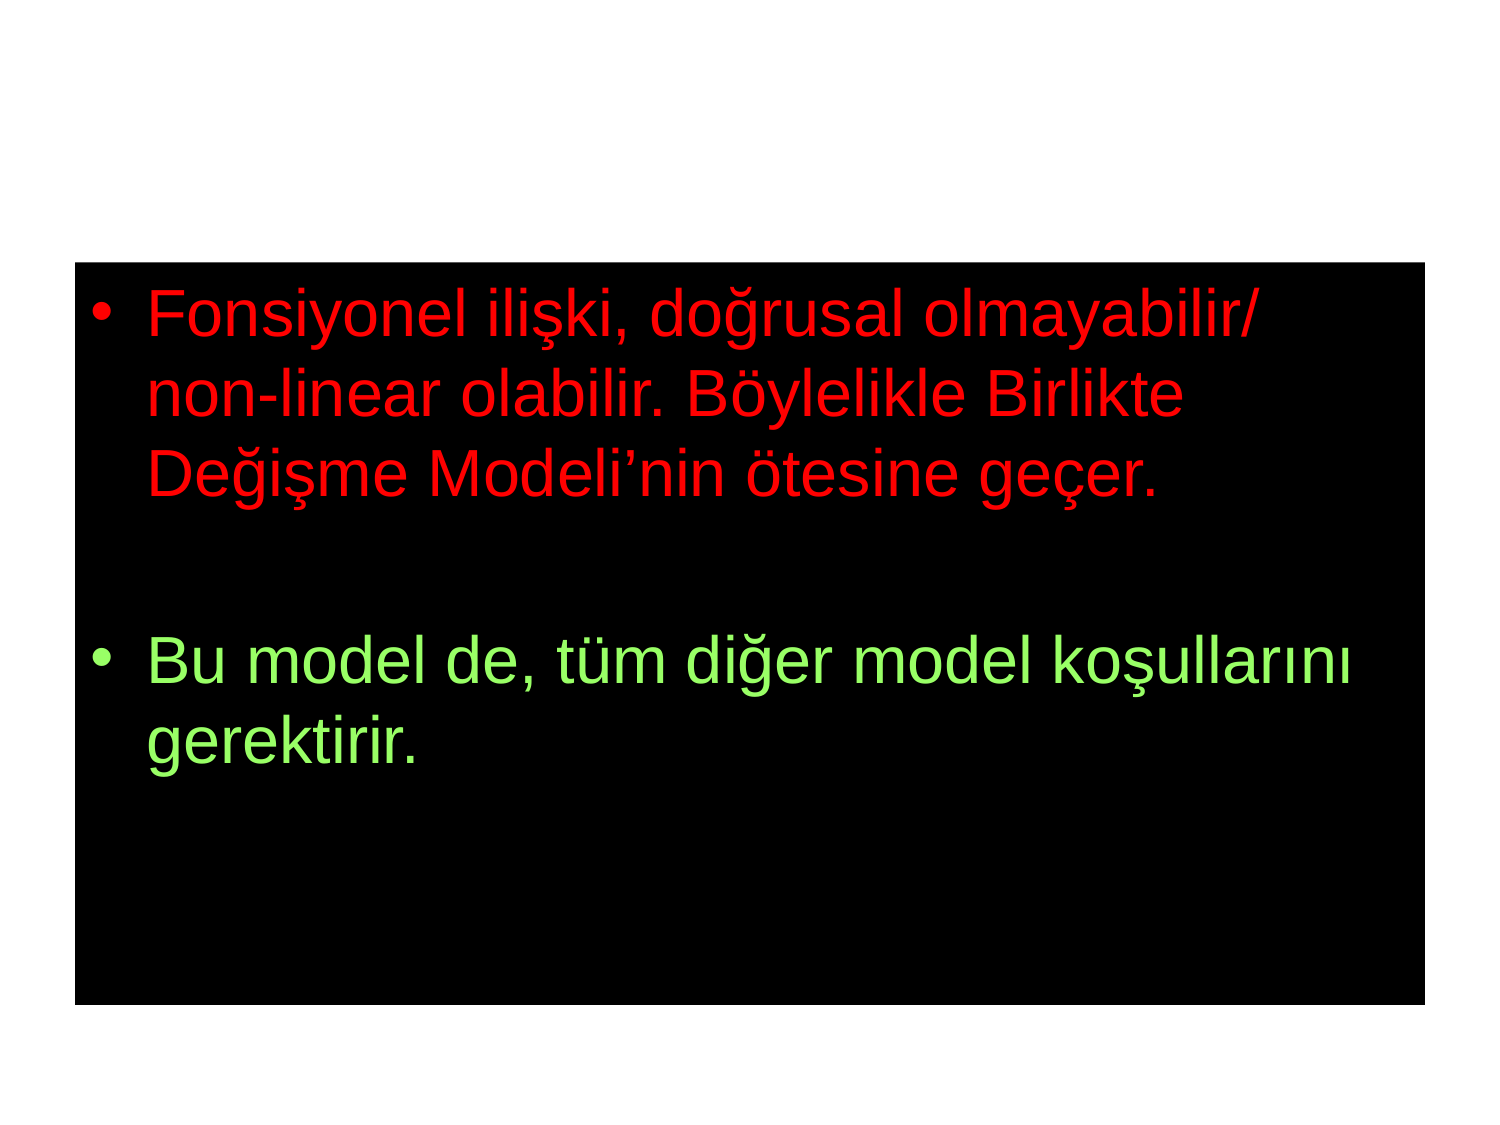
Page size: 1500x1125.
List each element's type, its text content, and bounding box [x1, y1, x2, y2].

list Fonsiyonel ilişki, doğrusal olmayabilir/ non-linear olabilir. Böylelikle Birlikte Değişme Modeli’nin ötesine geçer. Bu model de, tüm diğer model koşullarını gerektirir. [74, 262, 1426, 1006]
